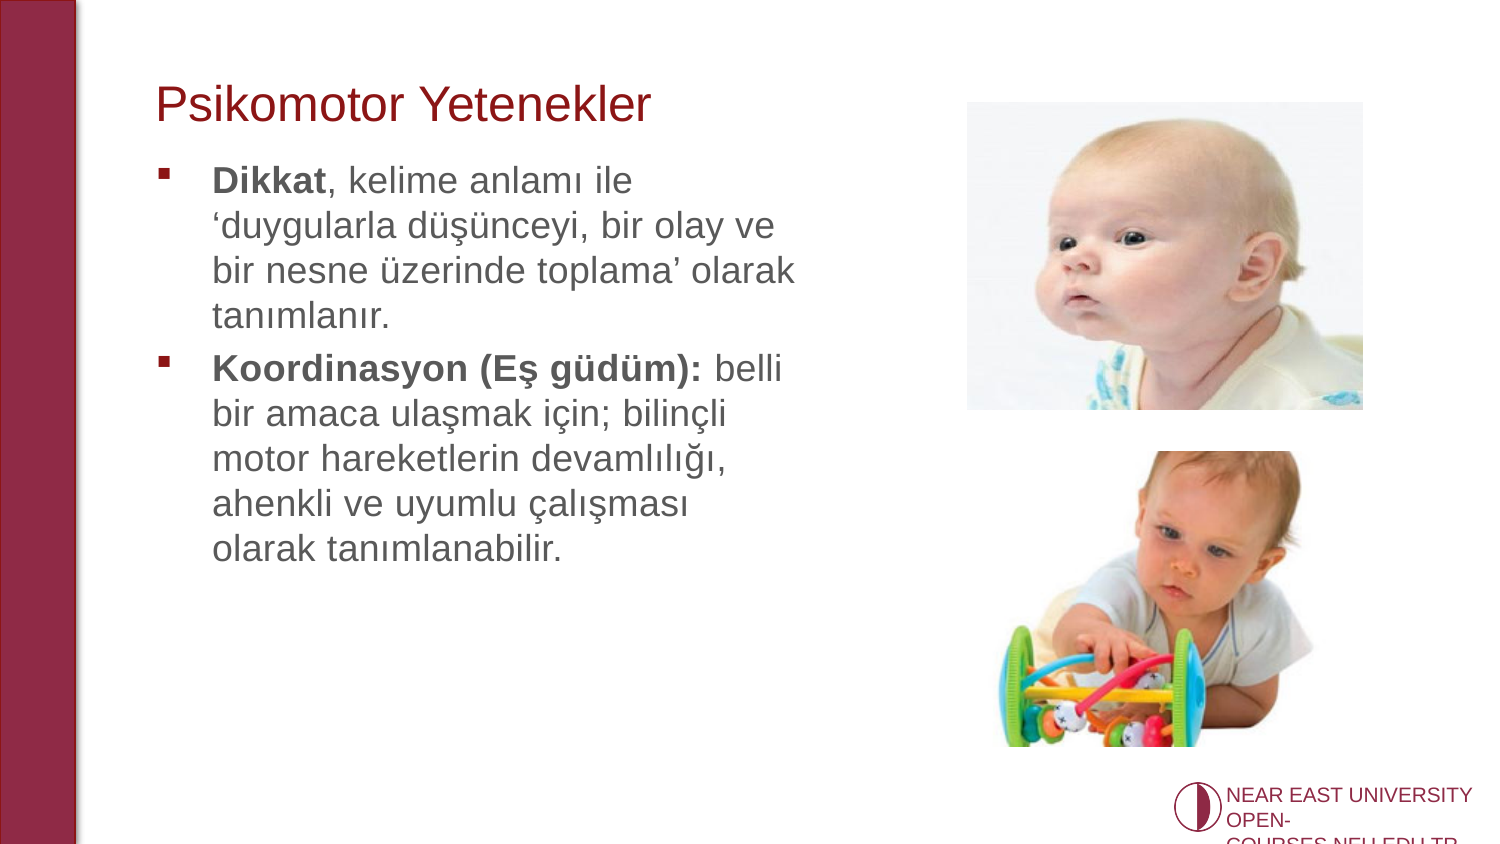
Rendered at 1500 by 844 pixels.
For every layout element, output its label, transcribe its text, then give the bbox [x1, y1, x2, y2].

title Psikomotor Yetenekler [155, 58, 1420, 140]
picture [1174, 782, 1222, 832]
picture [967, 102, 1364, 410]
list Dikkat, kelime anlamı ile ‘duygularla düşünceyi, bir olay ve bir nesne üzerinde toplama’ olarak tanımlanır. Koordinasyon (Eş güdüm): belli bir amaca ulaşmak için; bilinçli motor hareketlerin devamlılığı, ahenkli ve uyumlu çalışması olarak tanımlanabilir. [155, 149, 807, 814]
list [934, 450, 1379, 747]
